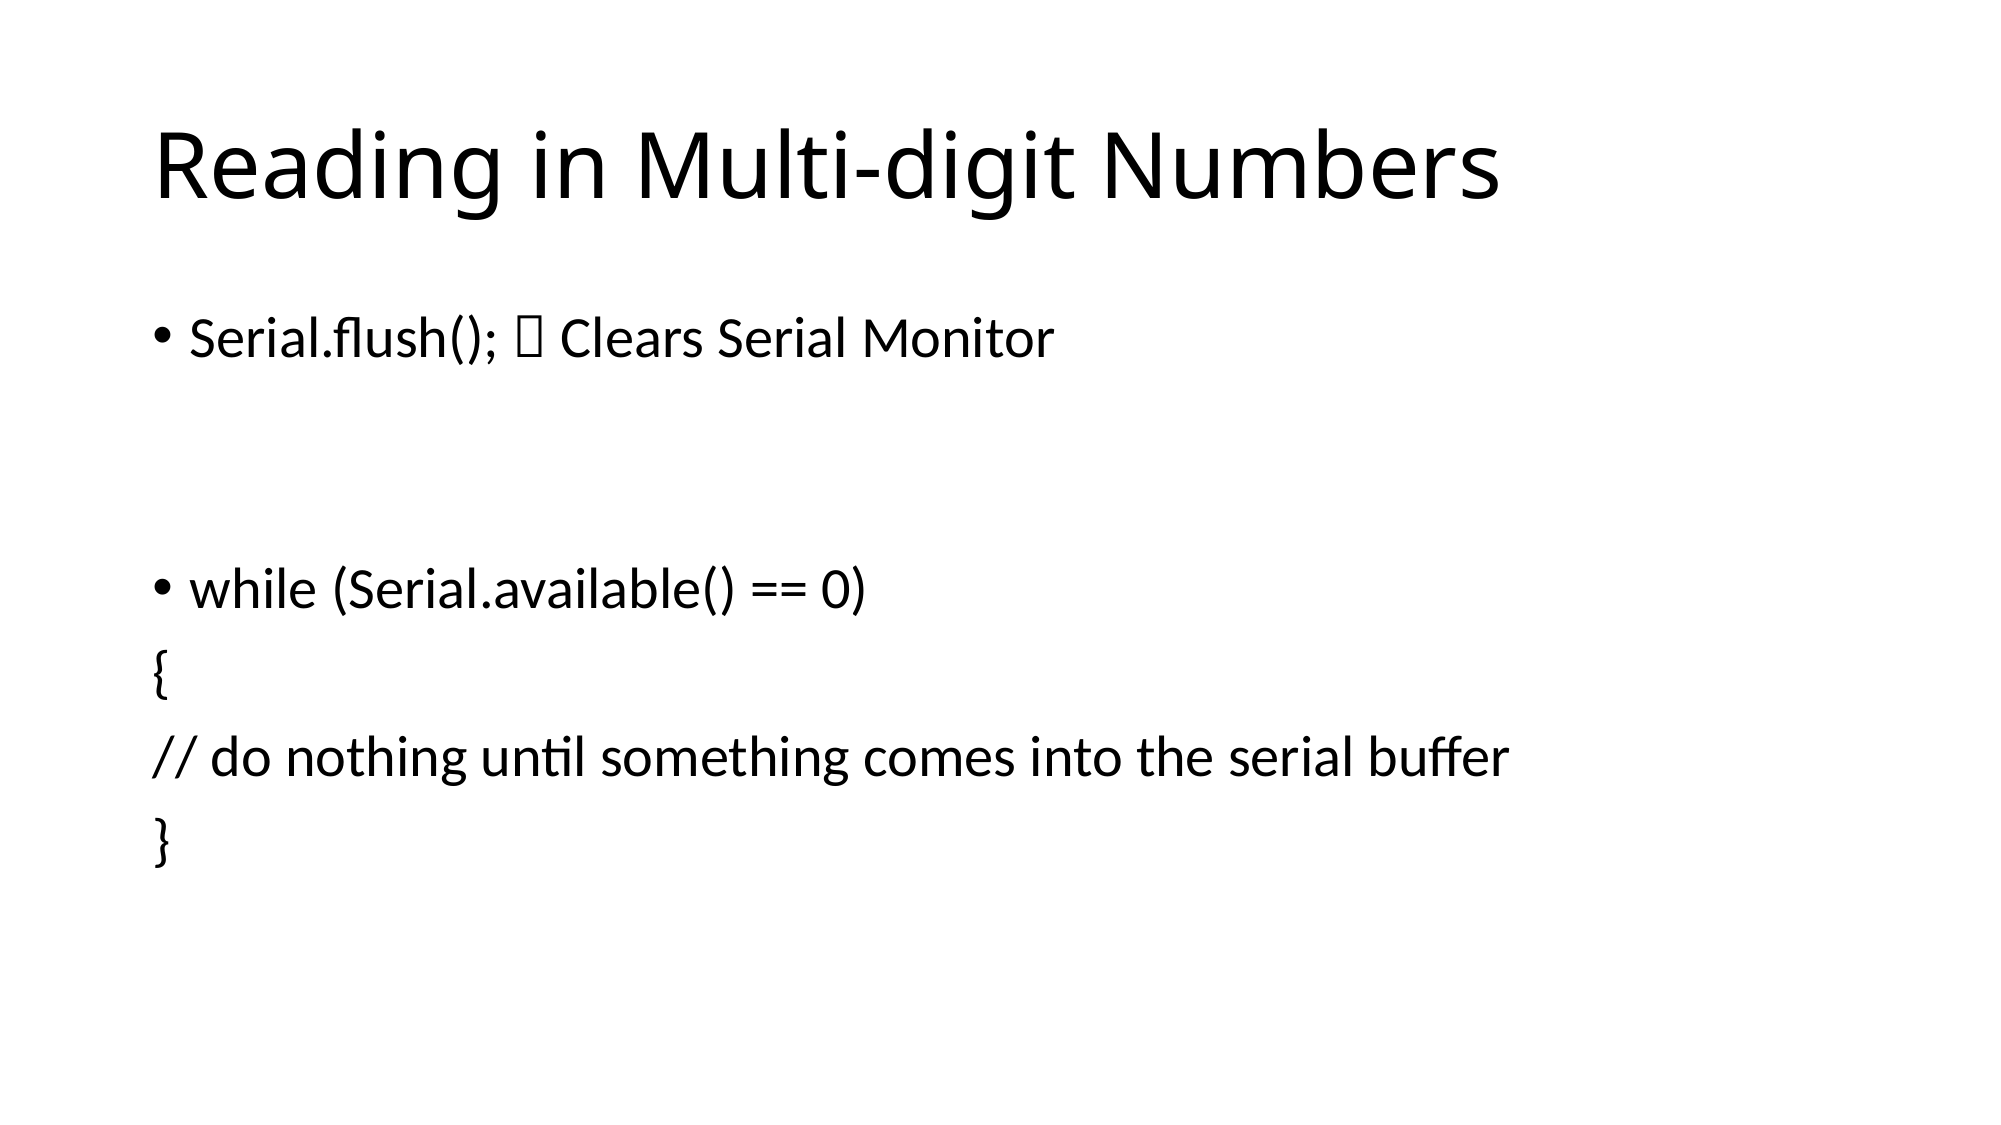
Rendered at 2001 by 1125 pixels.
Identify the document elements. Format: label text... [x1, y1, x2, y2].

title Reading in Multi-digit Numbers [137, 59, 1863, 278]
list Serial.flush();  Clears Serial Monitor while (Serial.available() == 0) { // do nothing until something comes into the serial buffer } [137, 299, 1863, 1014]
